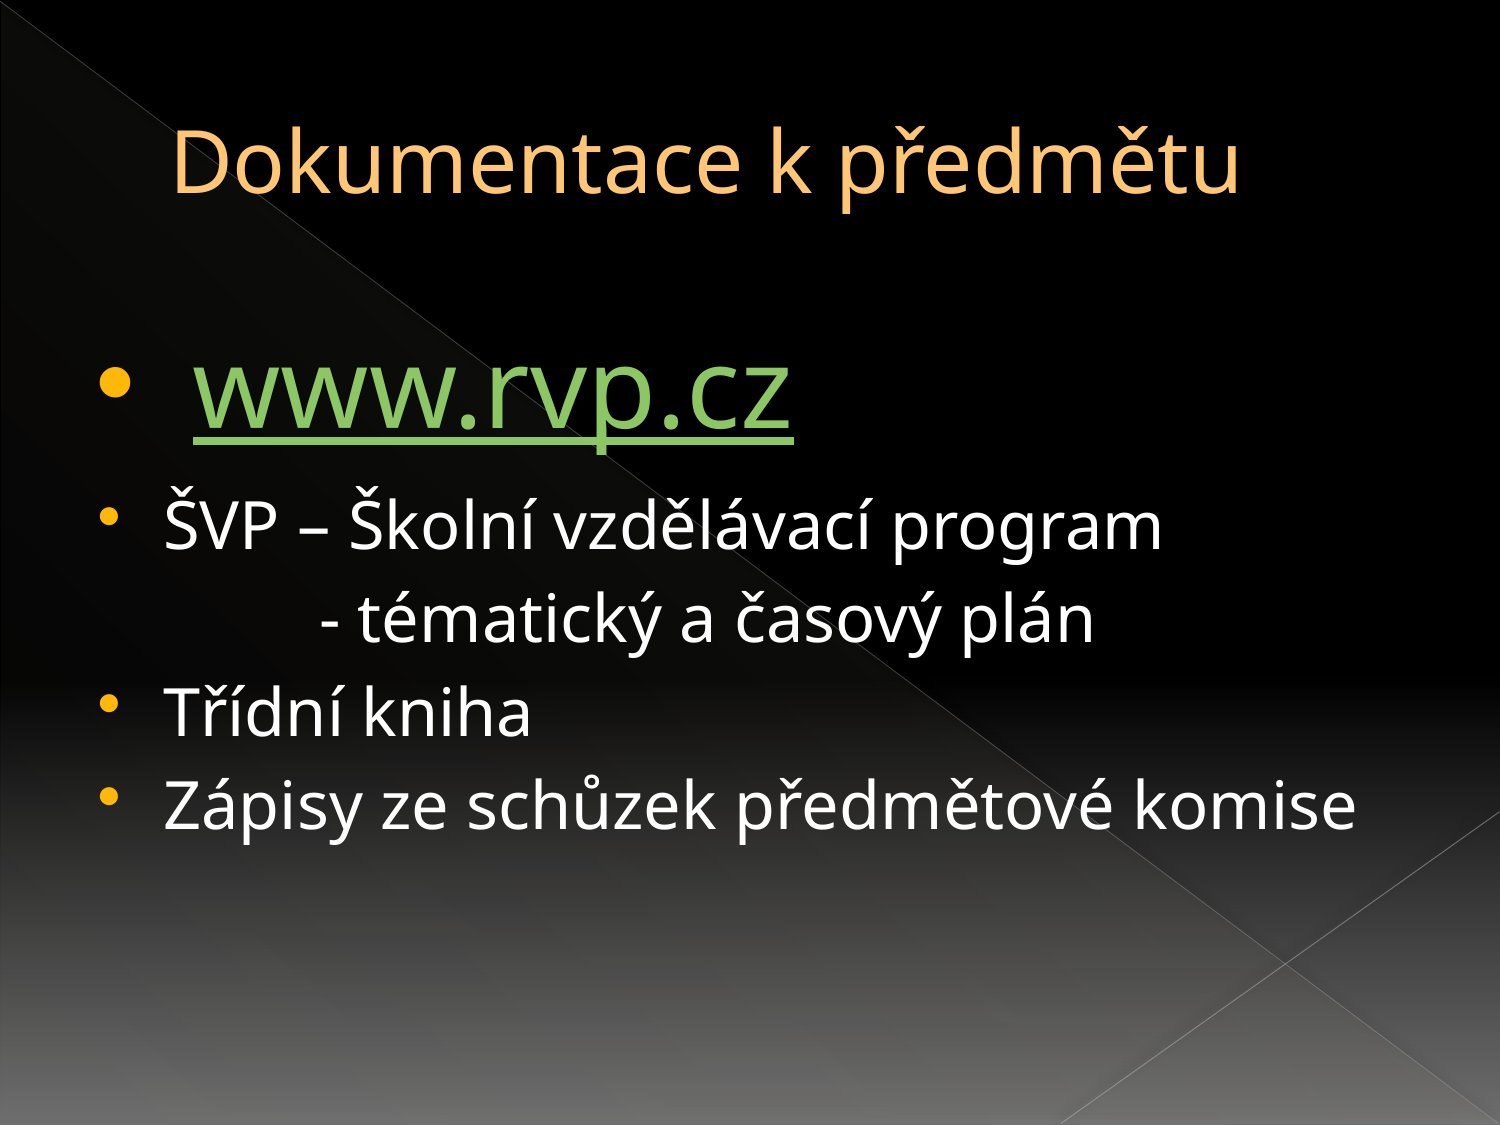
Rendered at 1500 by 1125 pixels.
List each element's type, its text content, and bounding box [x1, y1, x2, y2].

list www.rvp.cz ŠVP – Školní vzdělávací program - tématický a časový plán Třídní kniha Zápisy ze schůzek předmětové komise [75, 308, 1425, 1059]
title Dokumentace k předmětu [75, 43, 1425, 274]
